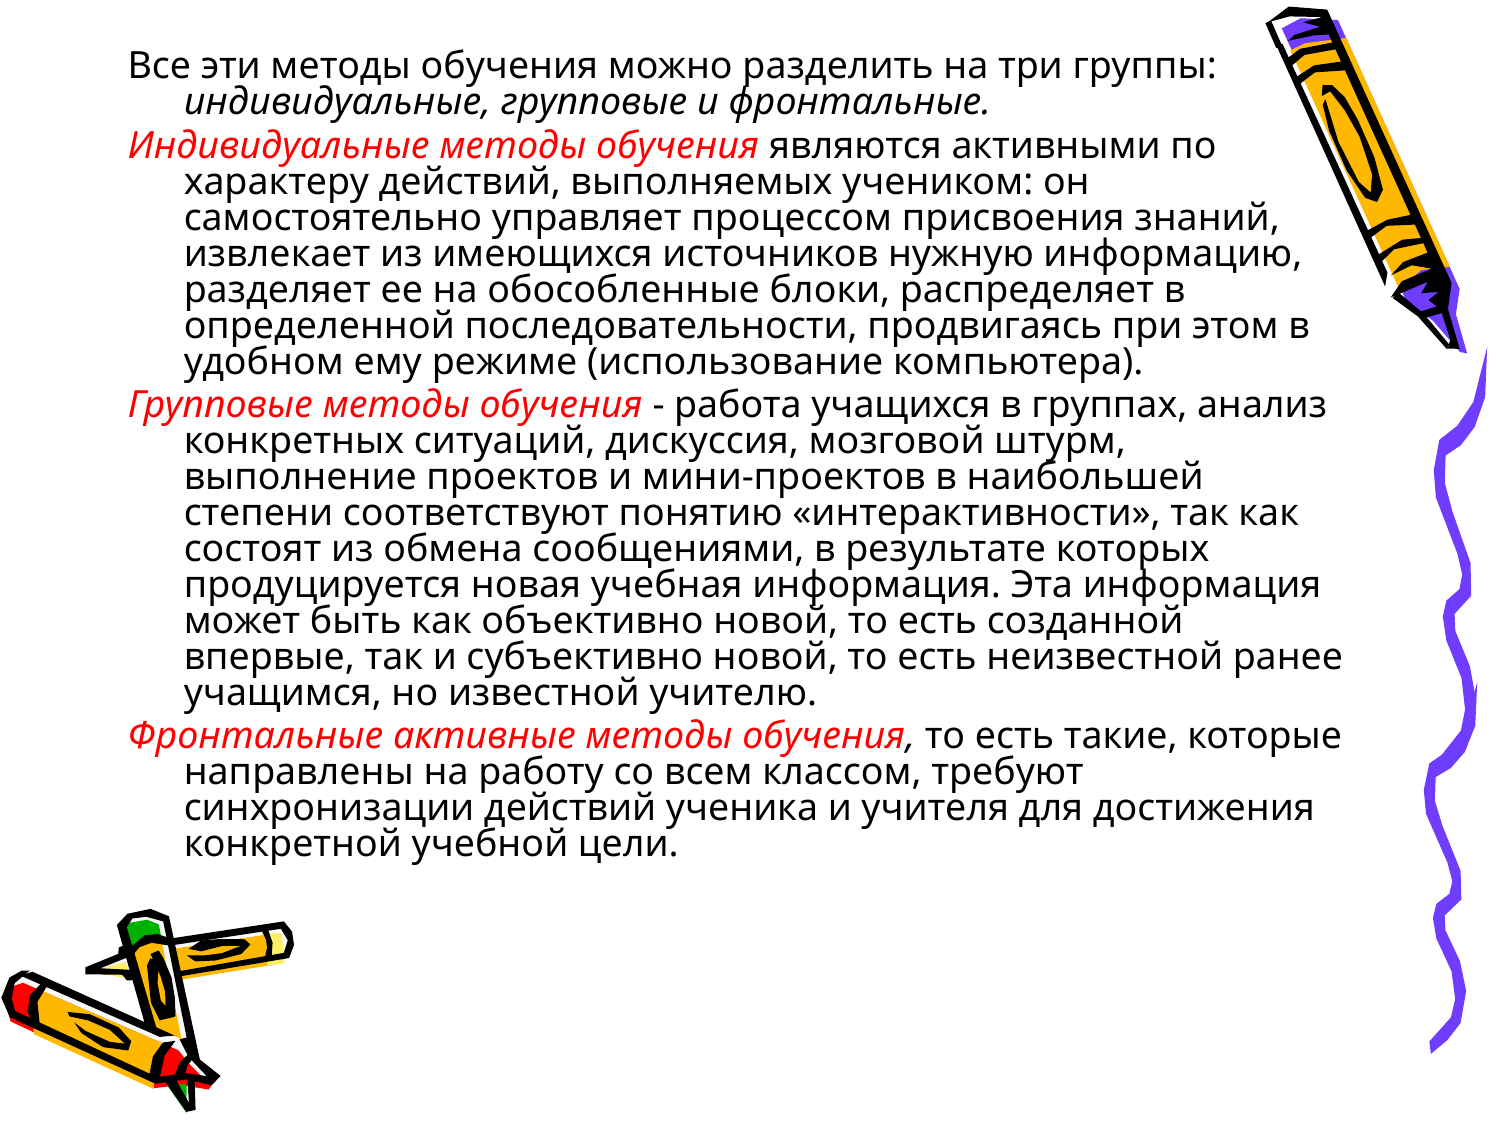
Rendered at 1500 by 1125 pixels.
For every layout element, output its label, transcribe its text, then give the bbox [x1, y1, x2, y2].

list Все эти методы обучения можно разделить на три группы: индивидуальные, групповые и фронтальные. Индивидуальные методы обучения являются активными по характеру действий, выполняемых учеником: он самостоятельно управляет процессом присвоения знаний, извлекает из имеющихся источников нужную информацию, разделяет ее на обособленные блоки, распределяет в определенной последовательности, продвигаясь при этом в удобном ему режиме (использование компьютера). Групповые методы обучения - работа учащихся в группах, анализ конкретных ситуаций, дискуссия, мозговой штурм, выполнение проектов и мини-проектов в наибольшей степени соответствуют понятию «интерактивности», так как состоят из обмена сообщениями, в результате которых продуцируется новая учебная информация. Эта информация может быть как объективно новой, то есть созданной впервые, так и субъективно новой, то есть неизвестной ранее учащимся, но известной учителю. Фронтальные активные методы обучения, то есть такие, которые направлены на работу со всем классом, требуют синхронизации действий ученика и учителя для достижения конкретной учебной цели. [112, 42, 1376, 1036]
